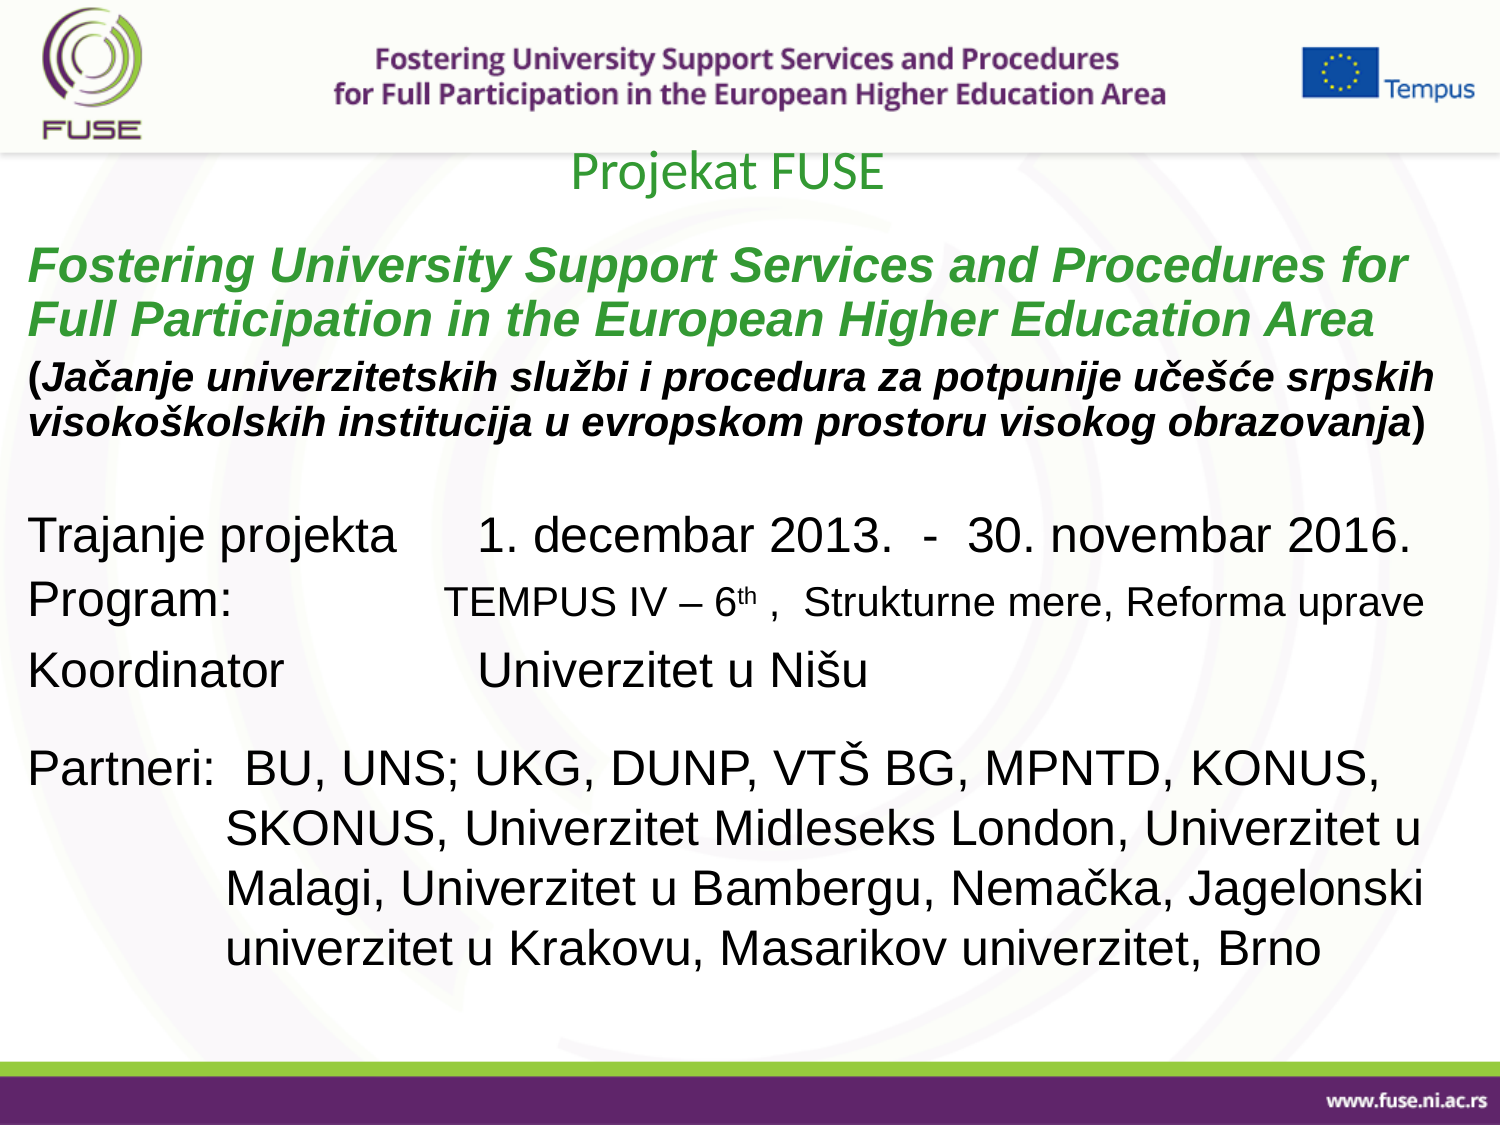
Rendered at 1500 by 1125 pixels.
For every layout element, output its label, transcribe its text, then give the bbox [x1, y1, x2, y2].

picture [0, 0, 1500, 1125]
title Projekat FUSE [53, 125, 1404, 209]
list Fostering University Support Services and Procedures for Full Participation in the European Higher Education Area (Jačanje univerzitetskih službi i procedura za potpunije učešće srpskih visokoškolskih institucija u evropskom prostoru visokog obrazovanja) Trajanje projekta 1. decembar 2013. - 30. novembar 2016. Program: TEMPUS IV – 6th , Strukturne mere, Reforma uprave Koordinator Univerzitet u Nišu Partneri: BU, UNS; UKG, DUNP, VTŠ BG, MPNTD, KONUS, SKONUS, Univerzitet Midleseks London, Univerzitet u Malagi, Univerzitet u Bambergu, Nemačka, Jagelonski univerzitet u Krakovu, Masarikov univerzitet, Brno [12, 231, 1500, 1059]
